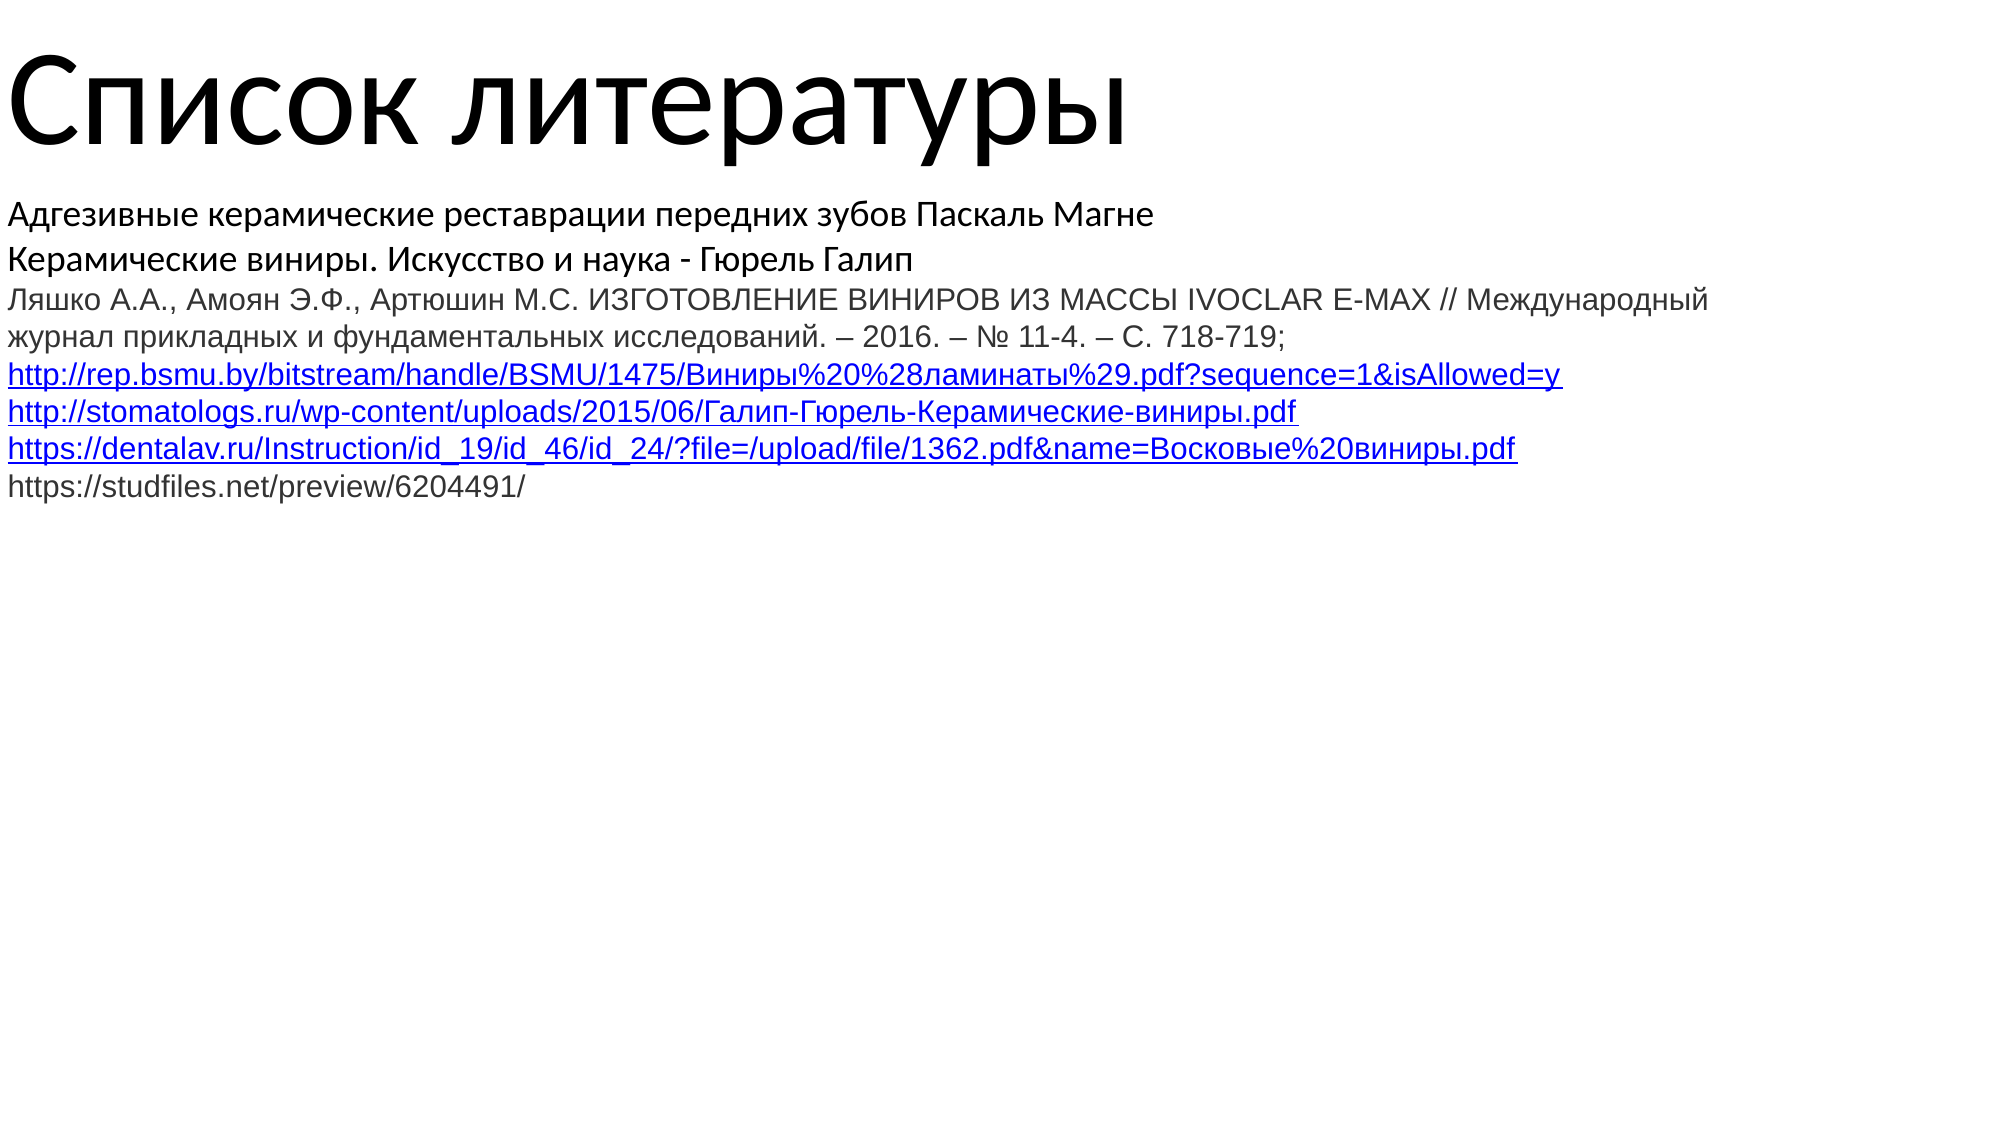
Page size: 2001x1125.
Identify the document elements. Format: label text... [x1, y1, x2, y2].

text_box Список литературы [0, 0, 1719, 180]
text_box Адгезивные керамические реставрации передних зубов Паскаль Магне Керамические виниры. Искусство и наука - Гюрель Галип Ляшко А.А., Амоян Э.Ф., Артюшин М.С. ИЗГОТОВЛЕНИЕ ВИНИРОВ ИЗ МАССЫ IVOCLAR E-MAX // Международный журнал прикладных и фундаментальных исследований. – 2016. – № 11-4. – С. 718-719; http://rep.bsmu.by/bitstream/handle/BSMU/1475/Виниры%20%28ламинаты%29.pdf?sequence=1&isAllowed=y http://stomatologs.ru/wp-content/uploads/2015/06/Галип-Гюрель-Керамические-виниры.pdf https://dentalav.ru/Instruction/id_19/id_46/id_24/?file=/upload/file/1362.pdf&name=Восковые%20виниры.pdf https://studfiles.net/preview/6204491/ [0, 181, 1814, 512]
